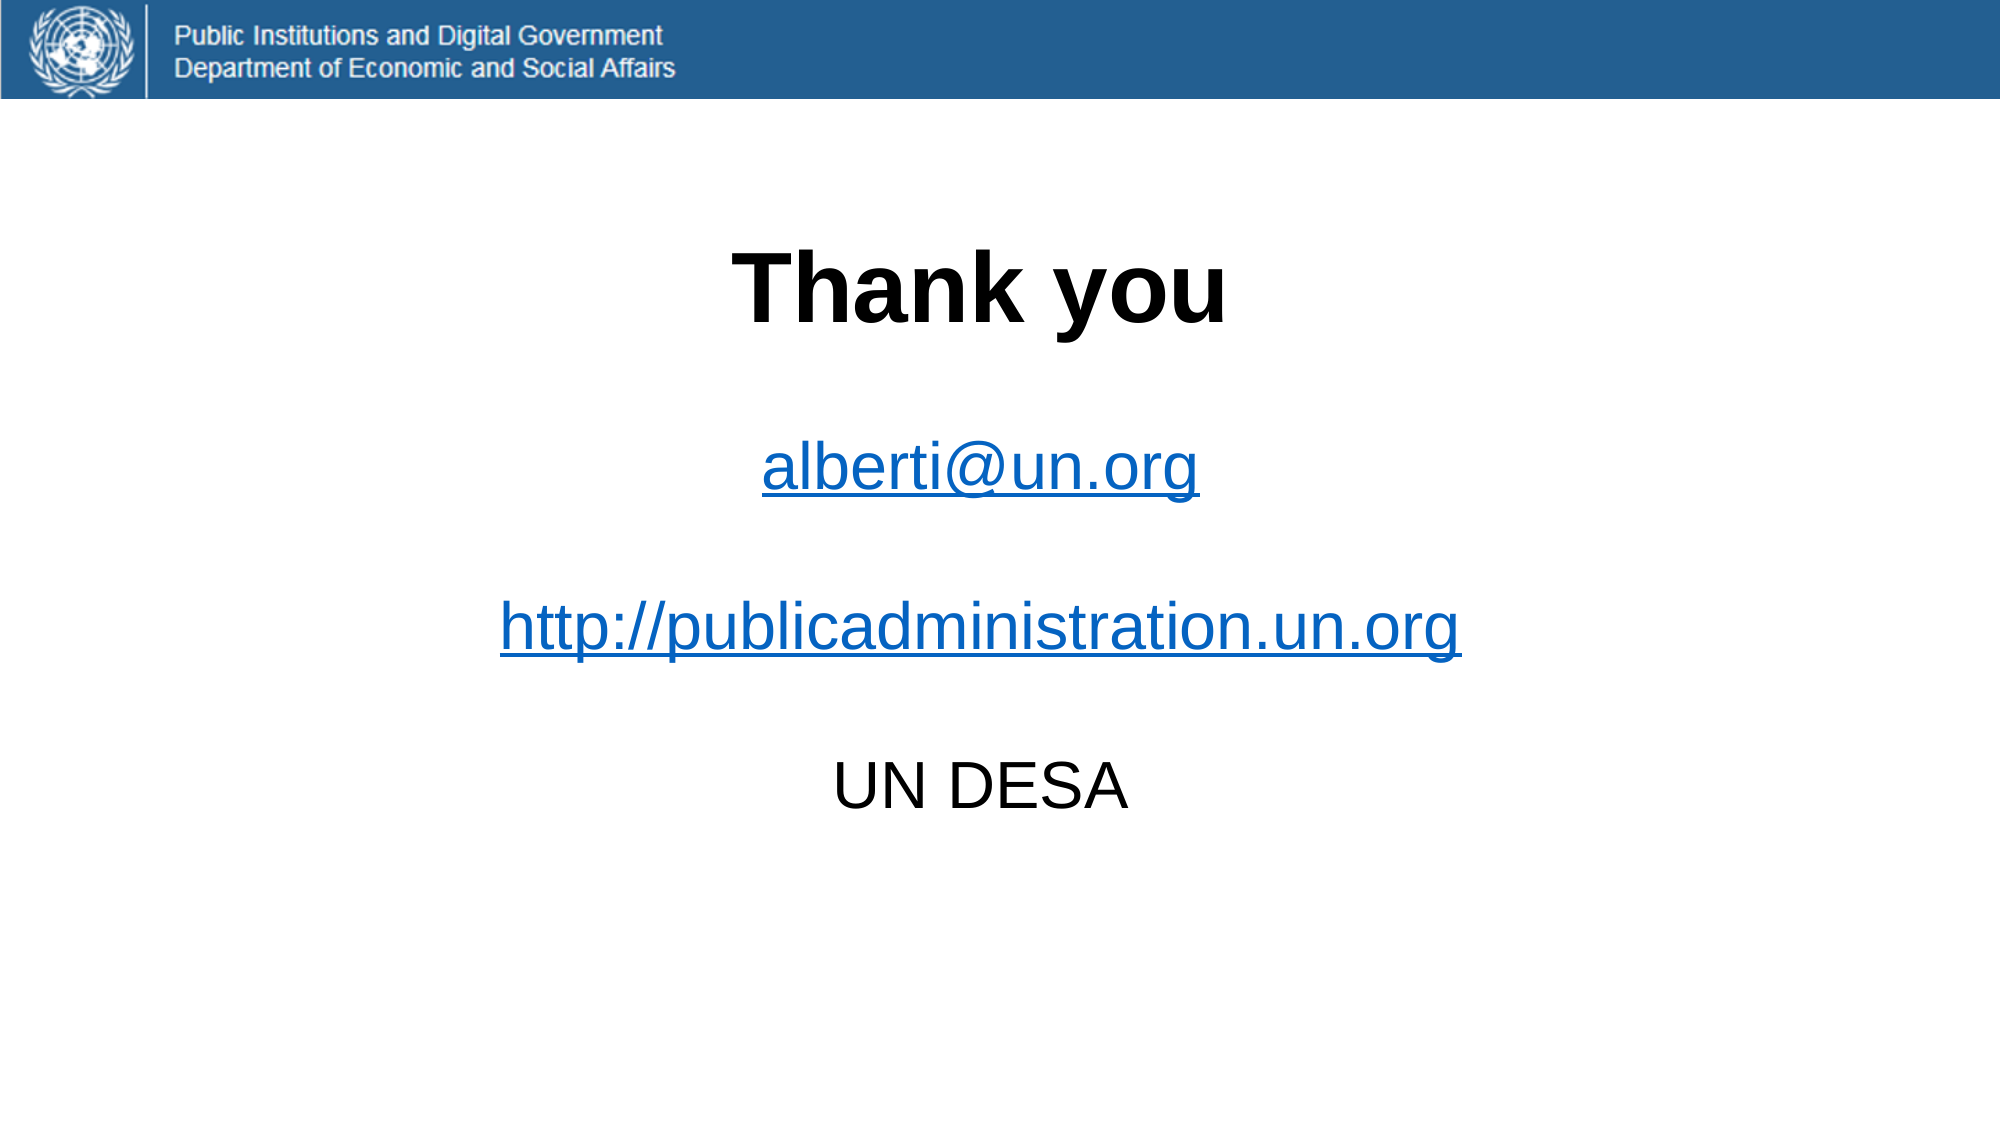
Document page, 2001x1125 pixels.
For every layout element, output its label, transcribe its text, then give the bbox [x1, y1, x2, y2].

picture [0, 0, 2000, 99]
text_box Thank you alberti@un.org http://publicadministration.un.org UN DESA [320, 222, 1642, 823]
